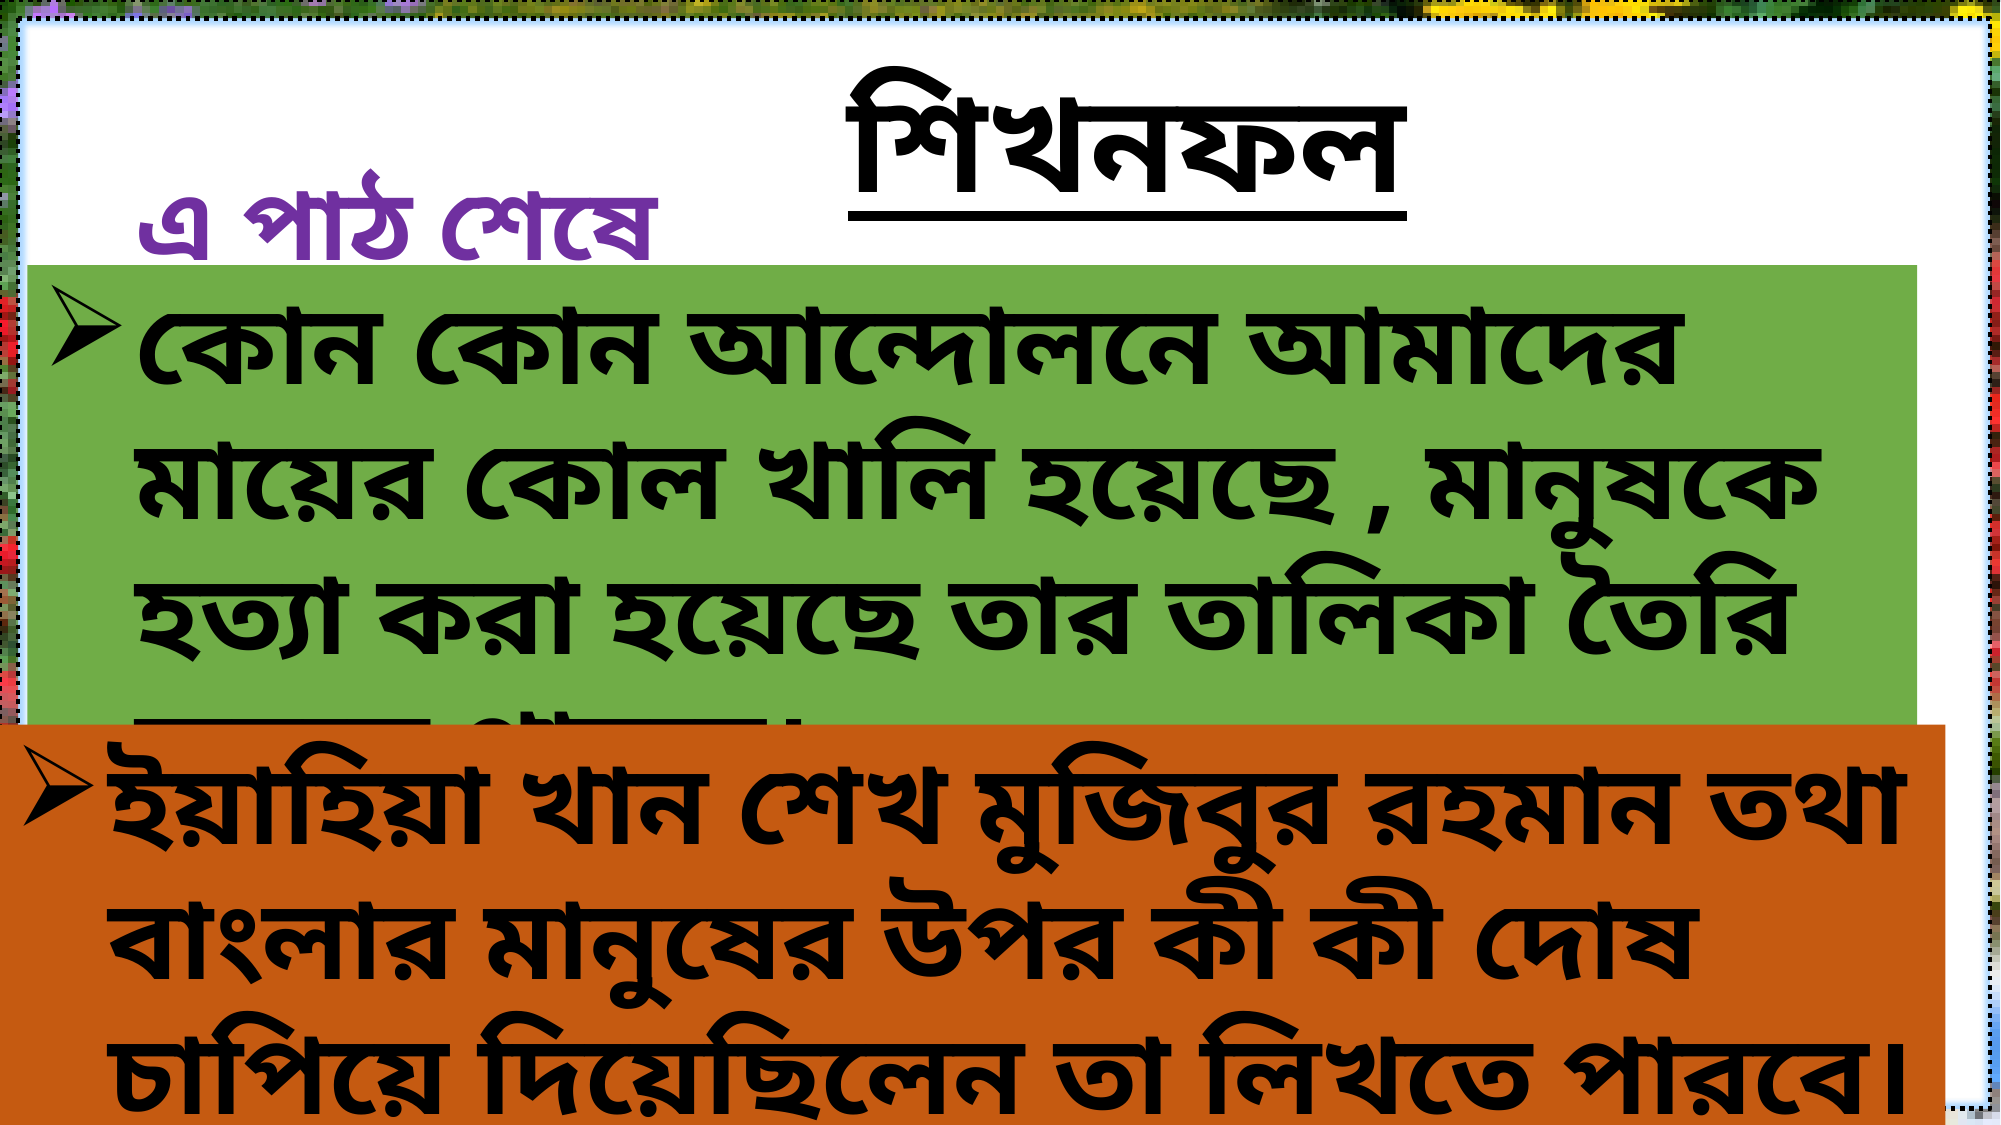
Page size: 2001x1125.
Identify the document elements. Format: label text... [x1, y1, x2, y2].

picture [0, 0, 2001, 1125]
text_box ইয়াহিয়া খান শেখ মুজিবুর রহমান তথা বাংলার মানুষের উপর কী কী দোষ চাপিয়ে দিয়েছিলেন তা লিখতে পারবে। [0, 724, 1946, 1125]
text_box শিখনফল [833, 48, 1422, 228]
text_box কোন কোন আন্দোলনে আমাদের মায়ের কোল খালি হয়েছে , মানুষকে হত্যা করা হয়েছে তার তালিকা তৈরি করতে পারবে। [27, 265, 1918, 724]
text_box এ পাঠ শেষে শিক্ষার্থীরা... [122, 153, 976, 265]
